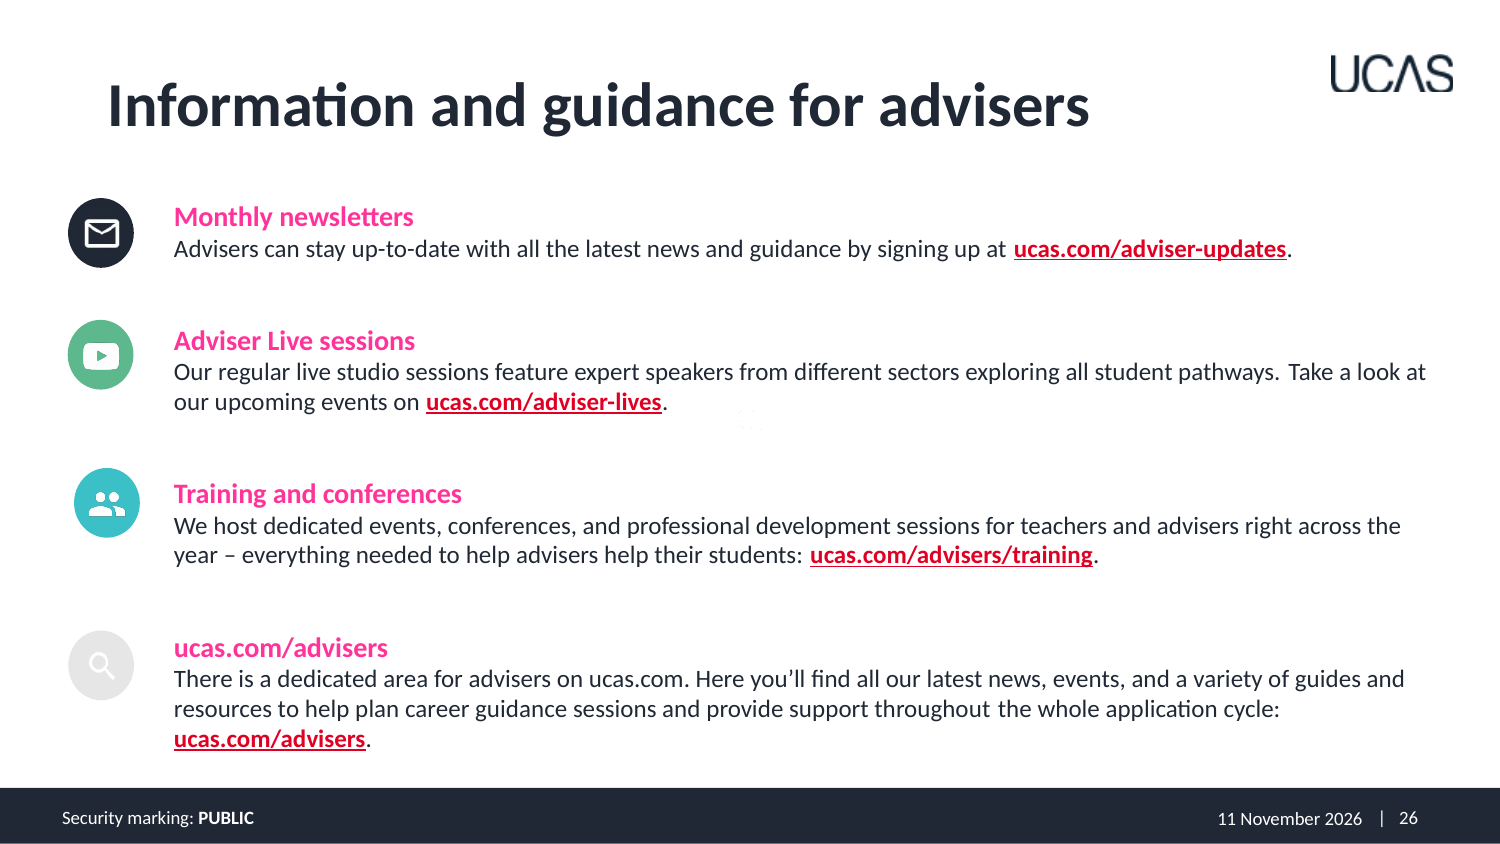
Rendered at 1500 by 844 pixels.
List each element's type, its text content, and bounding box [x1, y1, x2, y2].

footer Security marking: PUBLIC [47, 798, 783, 836]
text_box Information and guidance for advisers [92, 55, 1202, 146]
slide_number | 26 [1362, 798, 1453, 836]
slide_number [978, 798, 1363, 837]
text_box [67, 192, 1438, 765]
